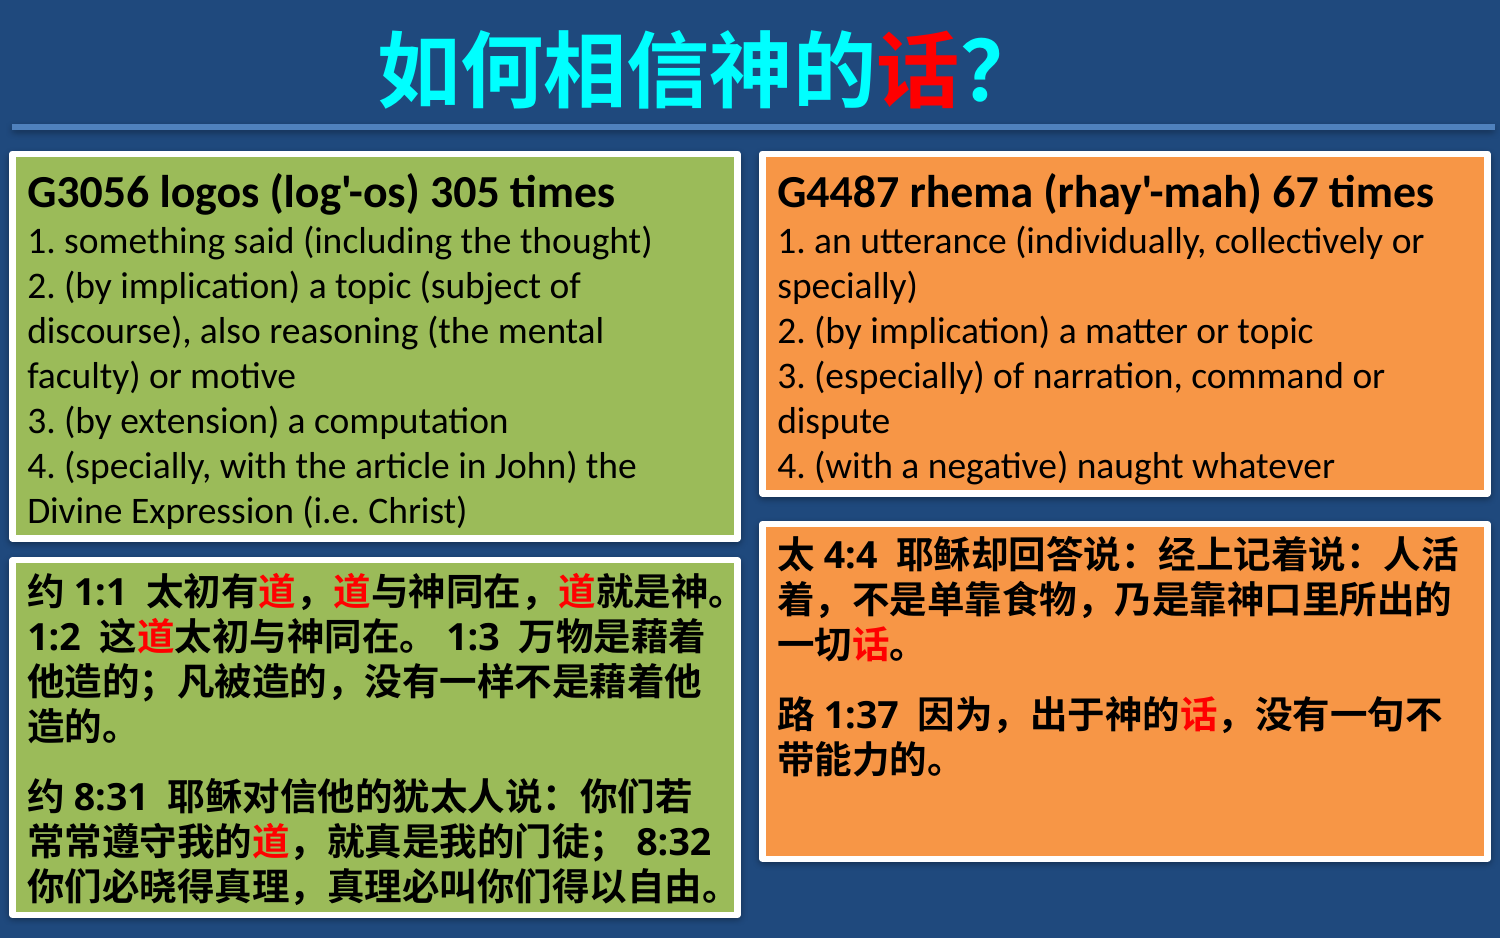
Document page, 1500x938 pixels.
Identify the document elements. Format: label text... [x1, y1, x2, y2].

text_box 约1:1 太初有道，道与神同在，道就是神。1:2 这道太初与神同在。1:3 万物是藉着他造的；凡被造的，没有一样不是藉着他造的。 约8:31 耶稣对信他的犹太人说：你们若常常遵守我的道，就真是我的门徒；8:32 你们必晓得真理，真理必叫你们得以自由。 [9, 557, 741, 918]
text_box G4487 rhema (rhay'-mah) 67 times 1. an utterance (individually, collectively or specially) 2. (by implication) a matter or topic 3. (especially) of narration, command or dispute 4. (with a negative) naught whatever [759, 151, 1491, 497]
text_box G3056 logos (log'-os) 305 times 1. something said (including the thought) 2. (by implication) a topic (subject of discourse), also reasoning (the mental faculty) or motive 3. (by extension) a computation 4. (specially, with the article in John) the Divine Expression (i.e. Christ) [9, 151, 741, 542]
text_box 如何相信神的话？ [362, 10, 1050, 126]
text_box 太4:4 耶稣却回答说：经上记着说：人活着，不是单靠食物，乃是靠神口里所出的一切话。 路1:37 因为，出于神的话，没有一句不带能力的。 [759, 521, 1491, 862]
